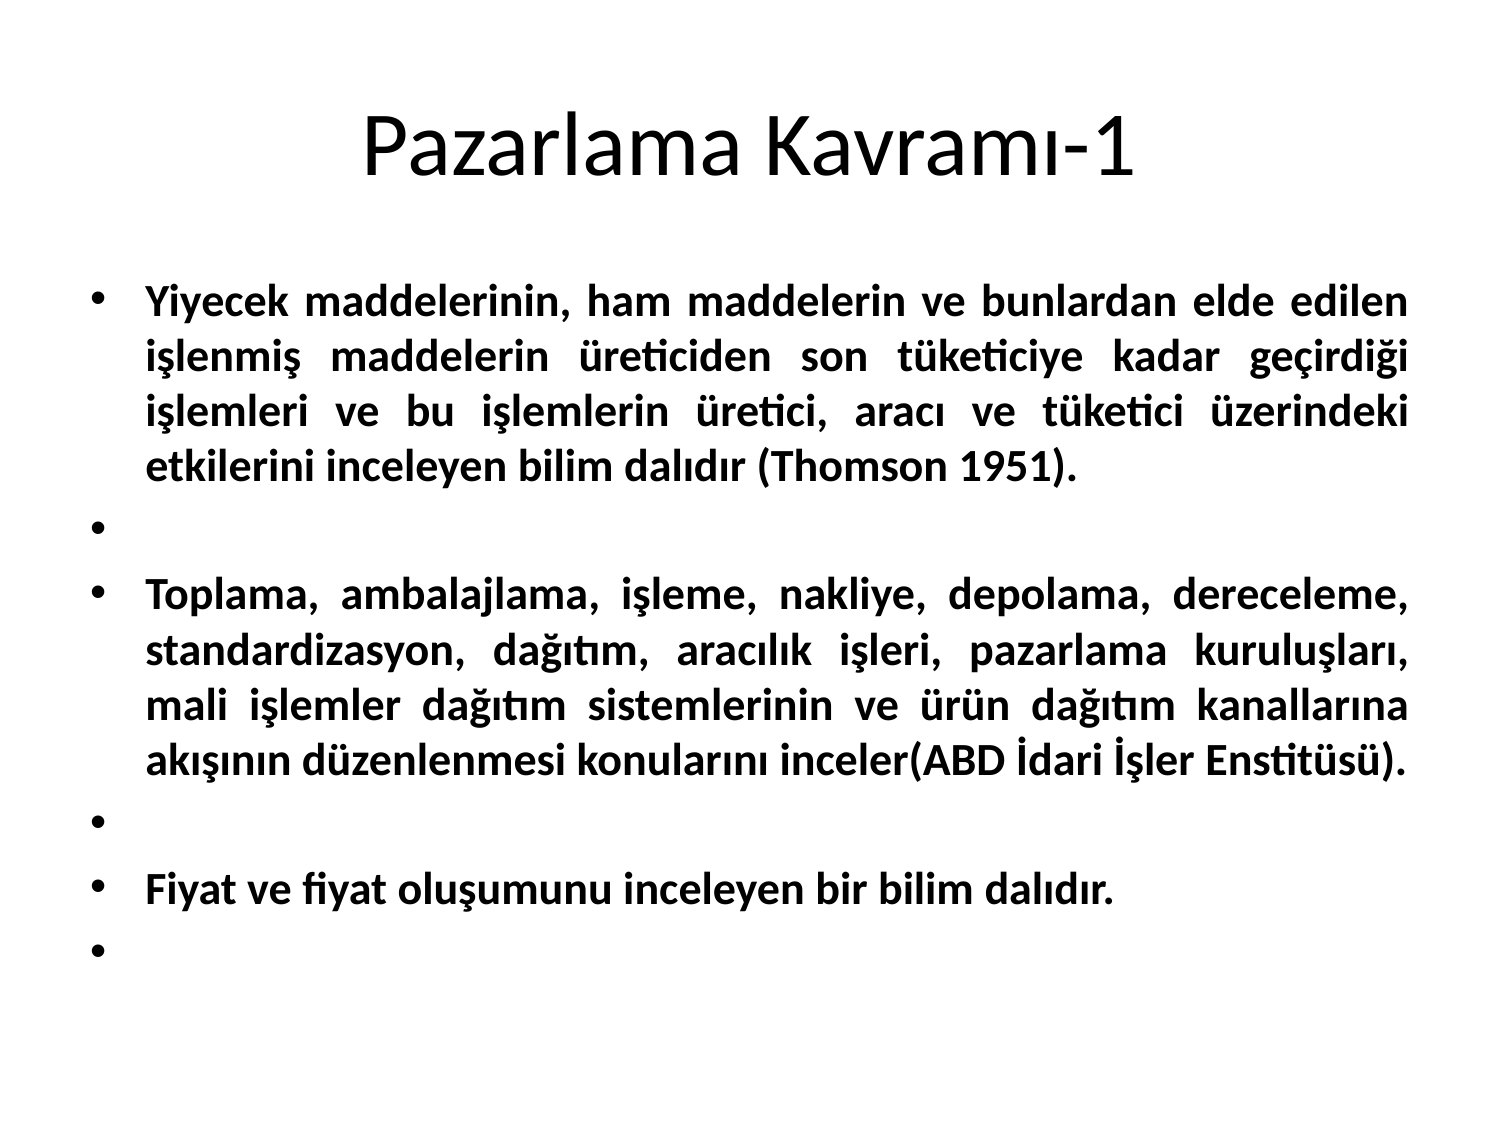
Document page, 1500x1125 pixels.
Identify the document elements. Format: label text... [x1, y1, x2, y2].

title Pazarlama Kavramı-1 [75, 45, 1425, 233]
list Yiyecek maddelerinin, ham maddelerin ve bunlardan elde edilen işlenmiş maddelerin üreticiden son tüketiciye kadar geçirdiği işlemleri ve bu işlemlerin üretici, aracı ve tüketici üzerindeki etkilerini inceleyen bilim dalıdır (Thomson 1951). Toplama, ambalajlama, işleme, nakliye, depolama, dereceleme, standardizasyon, dağıtım, aracılık işleri, pazarlama kuruluşları, mali işlemler dağıtım sistemlerinin ve ürün dağıtım kanallarına akışının düzenlenmesi konularını inceler(ABD İdari İşler Enstitüsü). Fiyat ve fiyat oluşumunu inceleyen bir bilim dalıdır. [75, 262, 1425, 1005]
